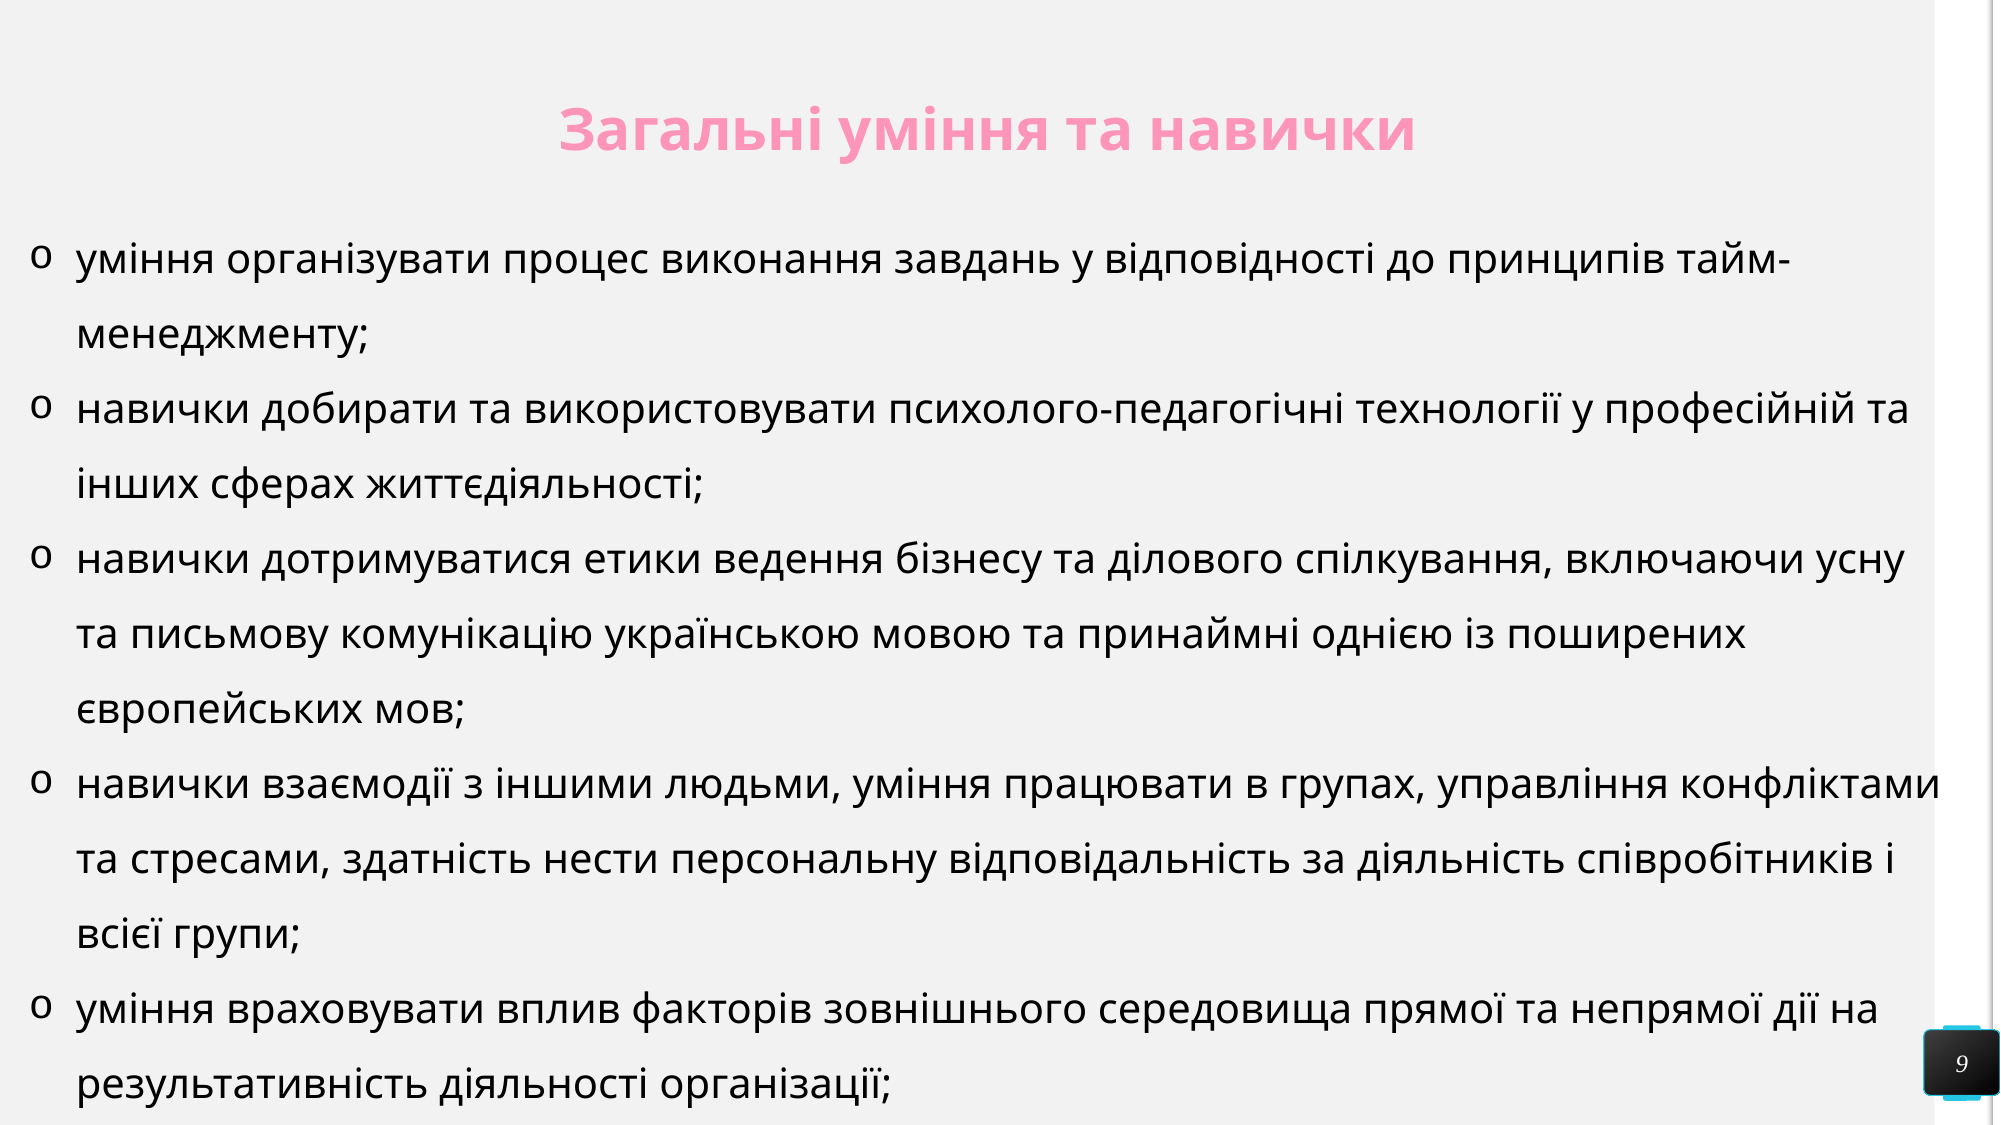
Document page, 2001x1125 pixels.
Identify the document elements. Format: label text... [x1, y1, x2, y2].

slide_number 9 [1962, 1029, 2000, 1096]
text_box Загальні уміння та навички уміння організувати процес виконання завдань у відповідності до принципів тайм-менеджменту; навички добирати та використовувати психолого-педагогічні технології у професійній та інших сферах життєдіяльності; навички дотримуватися етики ведення бізнесу та ділового спілкування, включаючи усну та письмову комунікацію українською мовою та принаймні однією із поширених європейських мов; навички взаємодії з іншими людьми, уміння працювати в групах, управління конфліктами та стресами, здатність нести персональну відповідальність за діяльність співробітників і всієї групи; уміння враховувати вплив факторів зовнішнього середовища прямої та непрямої дії на результативність діяльності організації; уміння професійно працювати із сучасною комп'ютерною технікою; здатність до самонавчання та продовження професійного розвитку; здатність розвивати лідерський потенціал, підприємливість і вміння йти на виправданий ризик. [14, 84, 1962, 1125]
